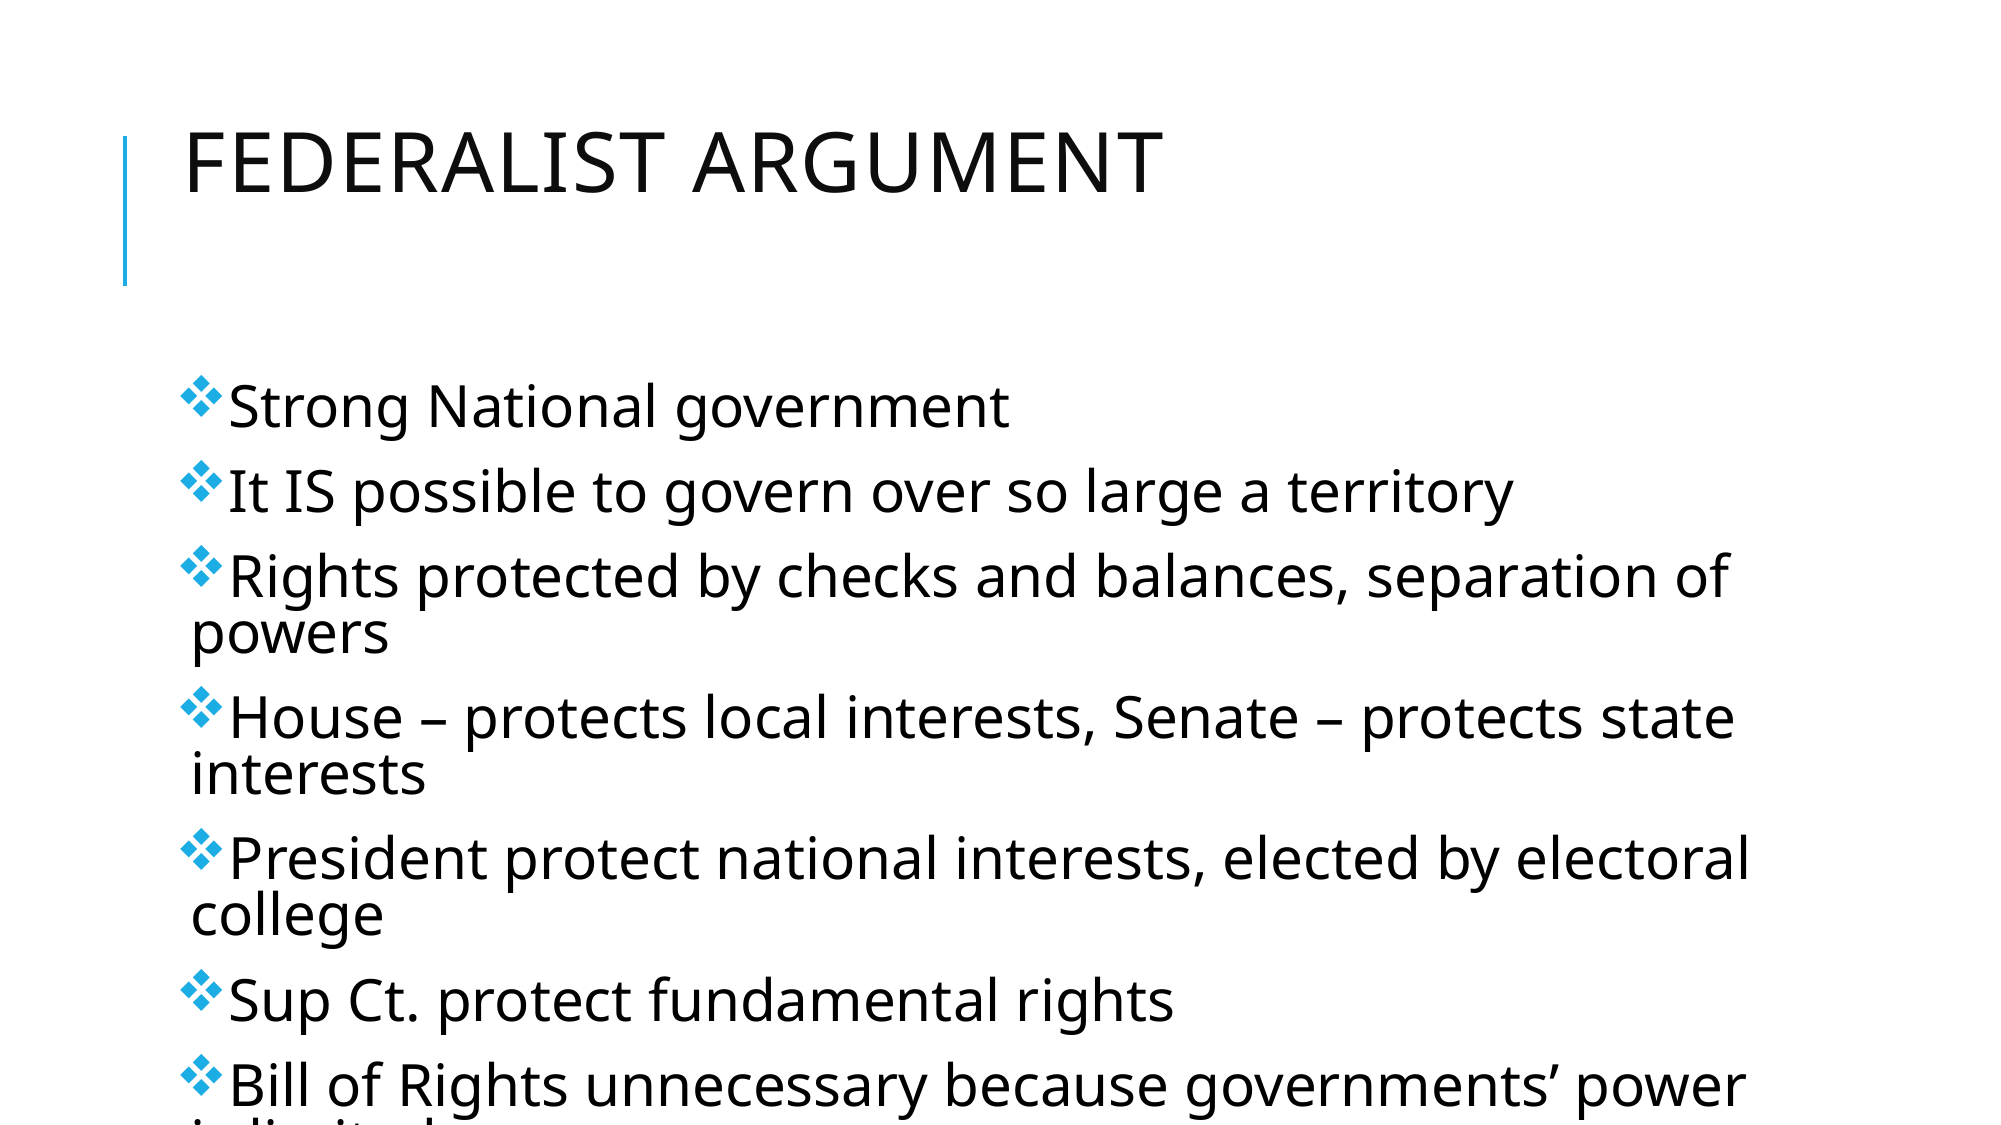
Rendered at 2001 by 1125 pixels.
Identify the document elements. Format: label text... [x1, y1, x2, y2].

list Strong National government It IS possible to govern over so large a territory Rights protected by checks and balances, separation of powers House – protects local interests, Senate – protects state interests President protect national interests, elected by electoral college Sup Ct. protect fundamental rights Bill of Rights unnecessary because governments’ power is limited [168, 375, 1763, 1035]
title Federalist Argument [168, 96, 1763, 342]
